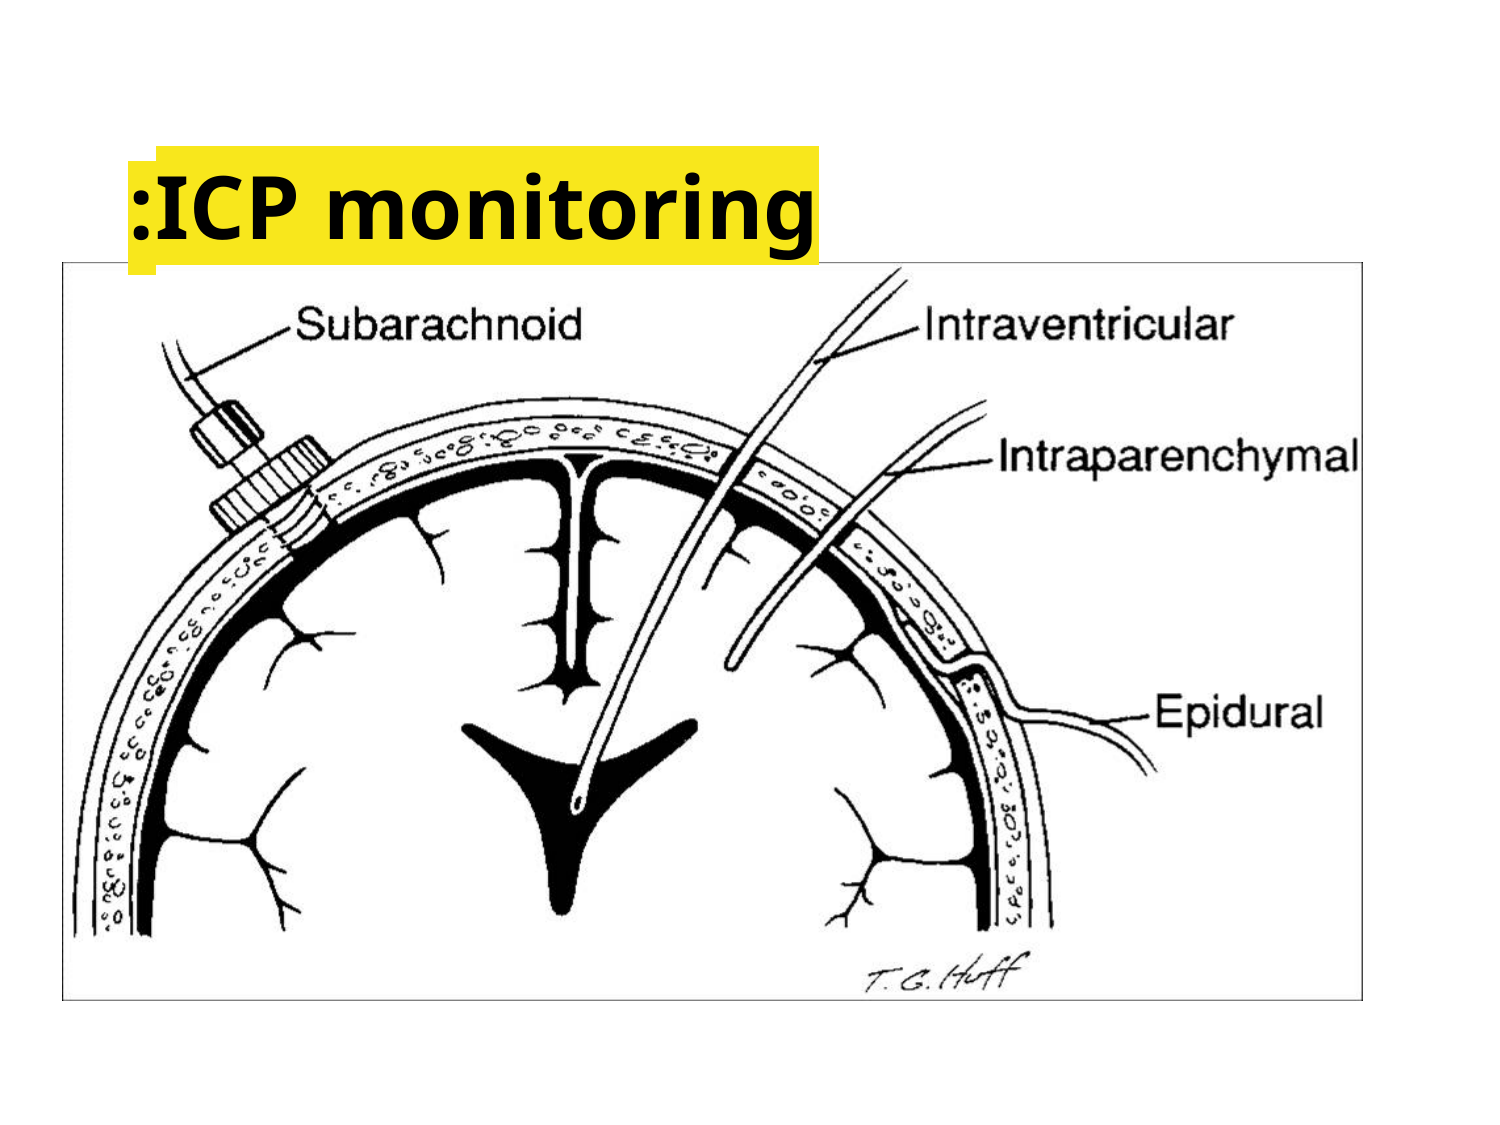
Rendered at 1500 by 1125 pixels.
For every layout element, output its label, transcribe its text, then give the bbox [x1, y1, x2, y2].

picture [62, 262, 1363, 1001]
title ICP monitoring: [112, 79, 1388, 344]
